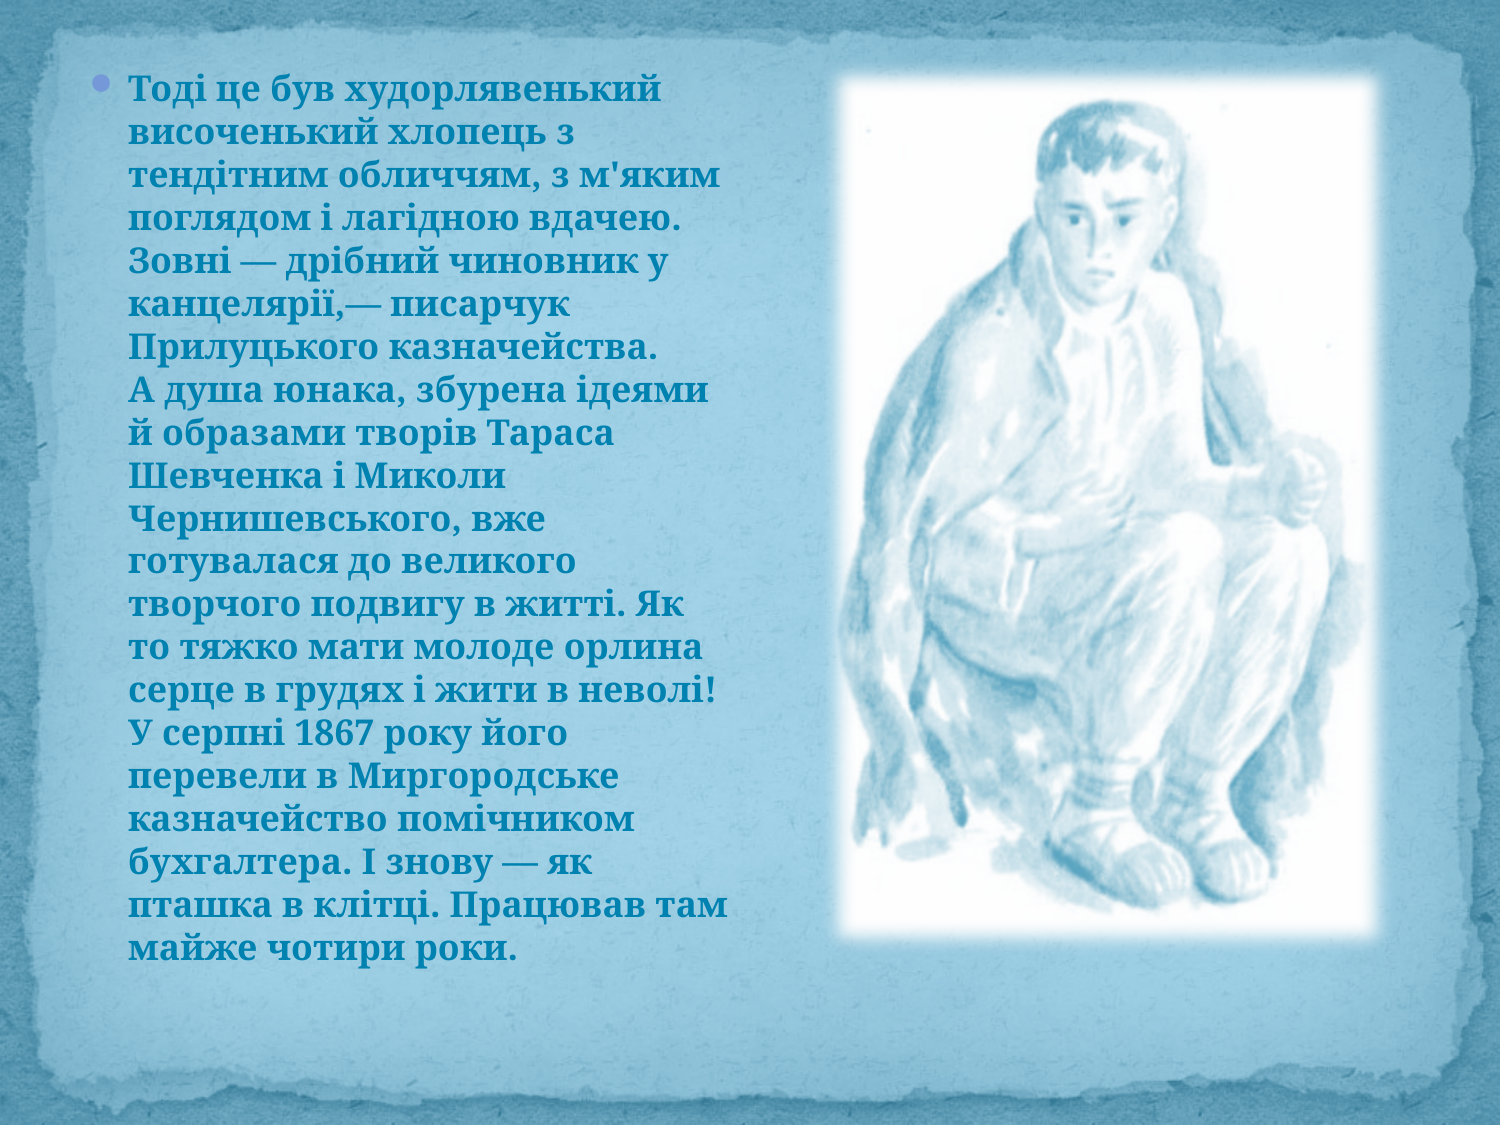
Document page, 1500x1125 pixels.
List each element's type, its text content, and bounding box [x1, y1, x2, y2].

list Тоді це був худорлявенький височенький хлопець з тендітним обличчям, з м'яким поглядом і лагідною вдачею. Зовні — дрібний чиновник у канцелярії,— писарчук Прилуцького казначейства. А душа юнака, збурена ідеями й образами творів Тараса Шевченка і Миколи Чернишевського, вже готувалася до великого творчого подвигу в житті. Як то тяжко мати молоде орлина серце в грудях і жити в неволі! У серпні 1867 року його перевели в Миргородське казначейство помічником бухгалтера. І знову — як пташка в клітці. Працював там майже чотири роки. [75, 58, 750, 1043]
picture [822, 60, 1393, 956]
